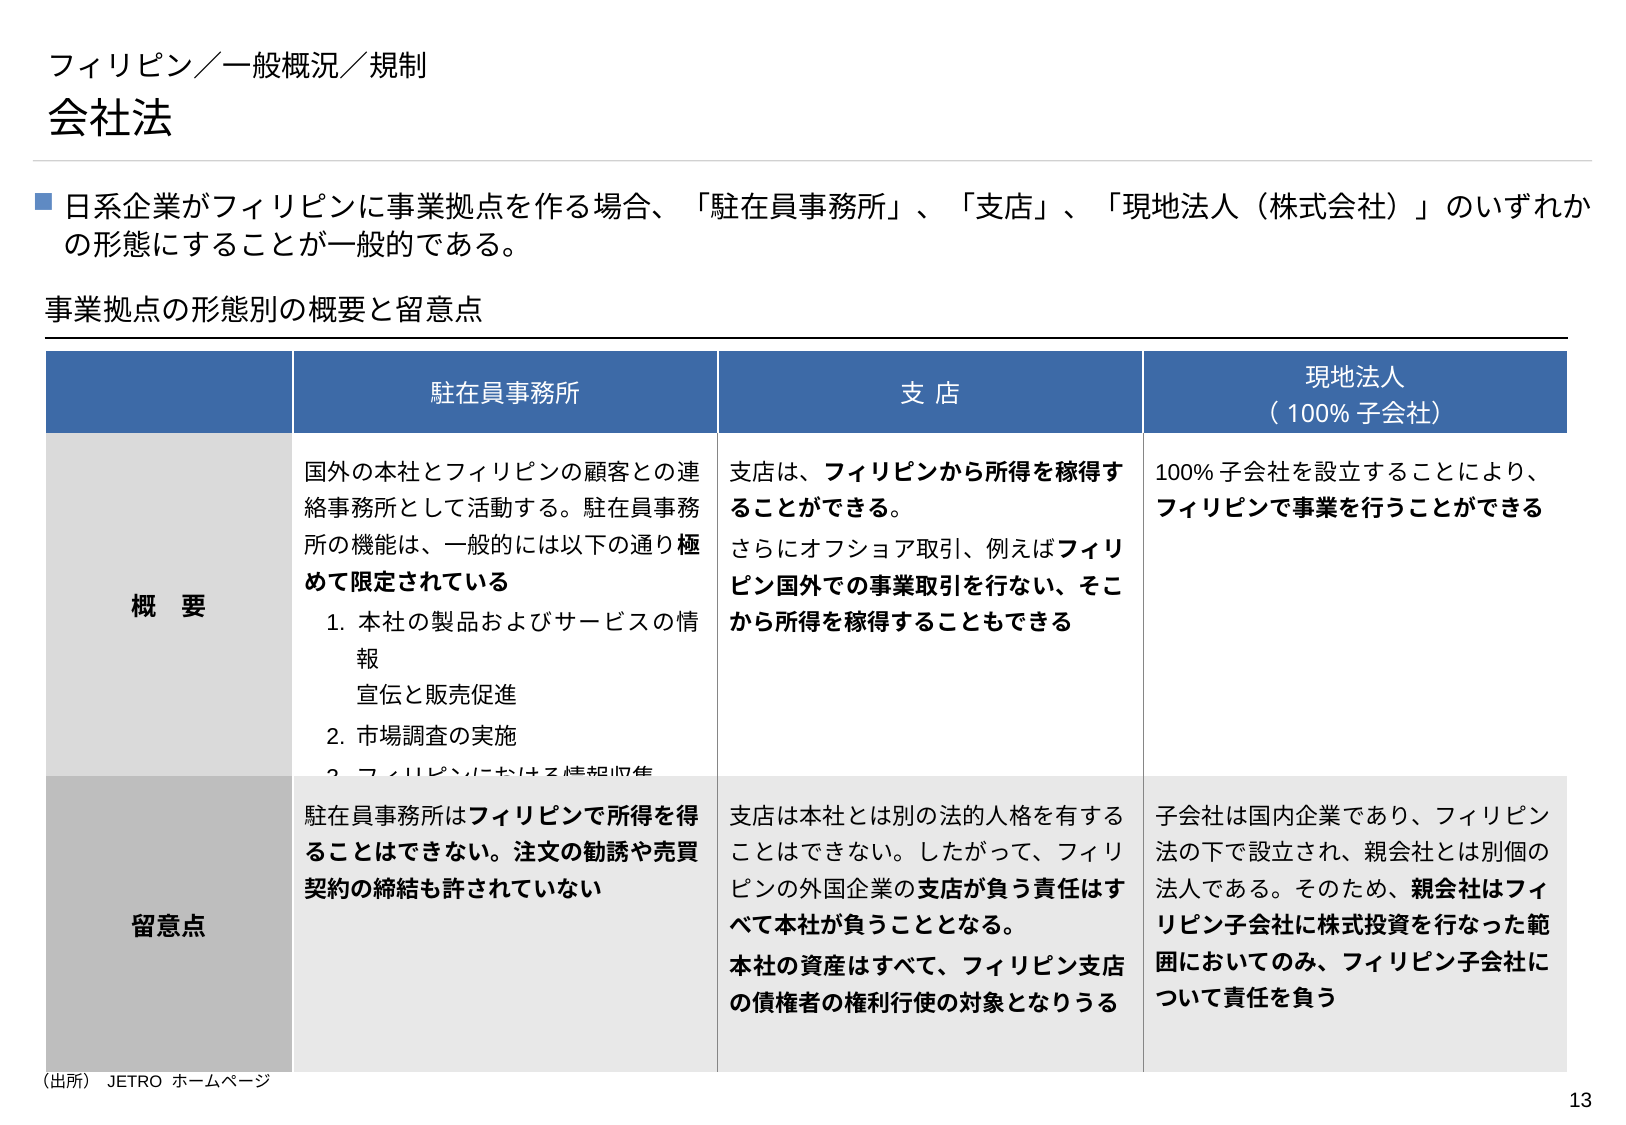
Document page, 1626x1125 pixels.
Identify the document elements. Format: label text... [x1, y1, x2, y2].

table_header 支 店 [719, 351, 1142, 433]
text_box 日系企業がフィリピンに事業拠点を作る場合、「駐在員事務所」、「支店」、「現地法人（株式会社）」のいずれかの形態にすることが一般的である。 [32, 184, 1593, 262]
table_cell 概 要 [46, 433, 292, 776]
table_cell 子会社は国内企業であり、フィリピン法の下で設立され、親会社とは別個の法人である。そのため、親会社はフィリピン子会社に株式投資を行なった範囲においてのみ、フィリピン子会社について責任を負う [1144, 776, 1567, 1072]
table_header 駐在員事務所 [294, 351, 717, 433]
list 会社法 [32, 90, 1593, 149]
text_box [44, 290, 1569, 339]
table_cell 支店は本社とは別の法的人格を有することはできない。したがって、フィリピンの外国企業の支店が負う責任はすべて本社が負うこととなる。 本社の資産はすべて、フィリピン支店の債権者の権利行使の対象となりうる [718, 776, 1143, 1072]
text_box （出所） JETRO ホームページ [32, 1070, 955, 1094]
table_cell 100%子会社を設立することにより、フィリピンで事業を行うことができる [1144, 433, 1567, 776]
table_cell 支店は、フィリピンから所得を稼得することができる。 さらにオフショア取引、例えばフィリピン国外での事業取引を行ない、そこから所得を稼得することもできる [718, 433, 1143, 776]
table_cell 駐在員事務所はフィリピンで所得を得ることはできない。注文の勧誘や売買契約の締結も許されていない [294, 776, 717, 1070]
table_header 現地法人 （100%子会社） [1144, 351, 1567, 433]
title フィリピン／一般概況／規制 [32, 30, 1593, 90]
table_cell 国外の本社とフィリピンの顧客との連絡事務所として活動する。駐在員事務所の機能は、一般的には以下の通り極めて限定されている 1. 本社の製品およびサービスの情報 宣伝と販売促進 2. 市場調査の実施 3. フィリピンにおける情報収集 4. 製品の品質管理 [294, 433, 717, 776]
table_header [46, 351, 292, 433]
table_cell 留意点 [46, 776, 292, 1070]
